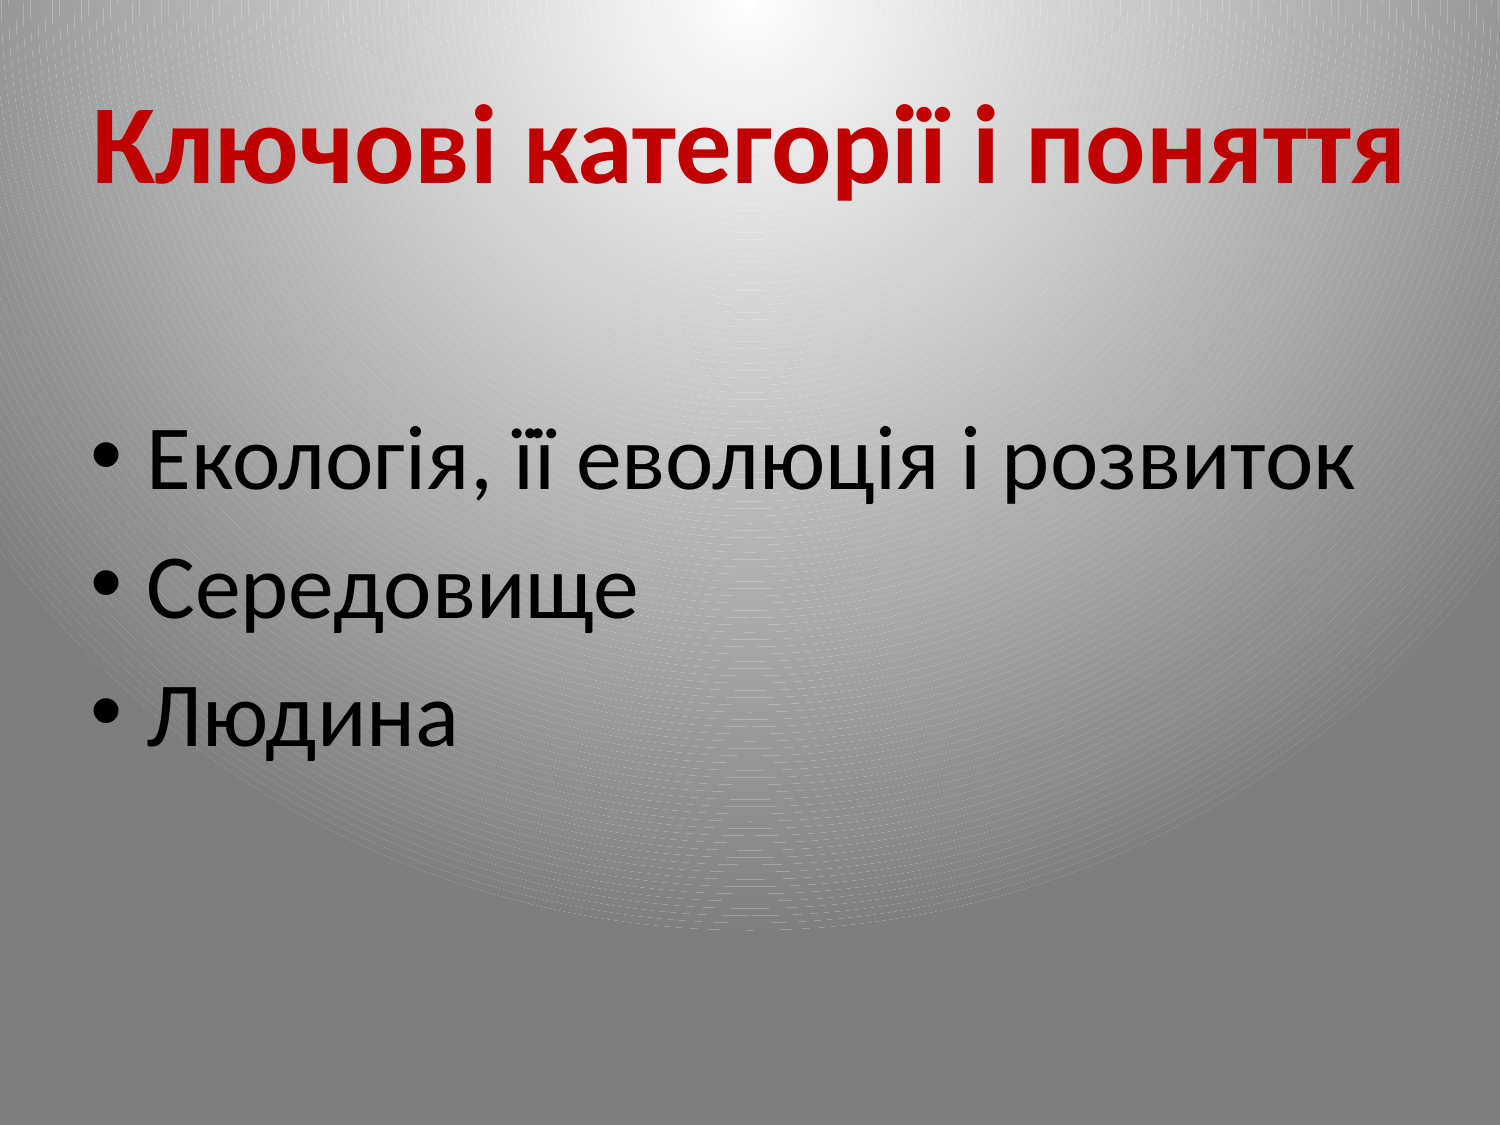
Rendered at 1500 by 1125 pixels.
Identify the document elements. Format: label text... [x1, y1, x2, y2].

list Екологія, її еволюція і розвиток Середовище Людина [75, 262, 1425, 1005]
title Ключові категорії і поняття [75, 45, 1425, 233]
